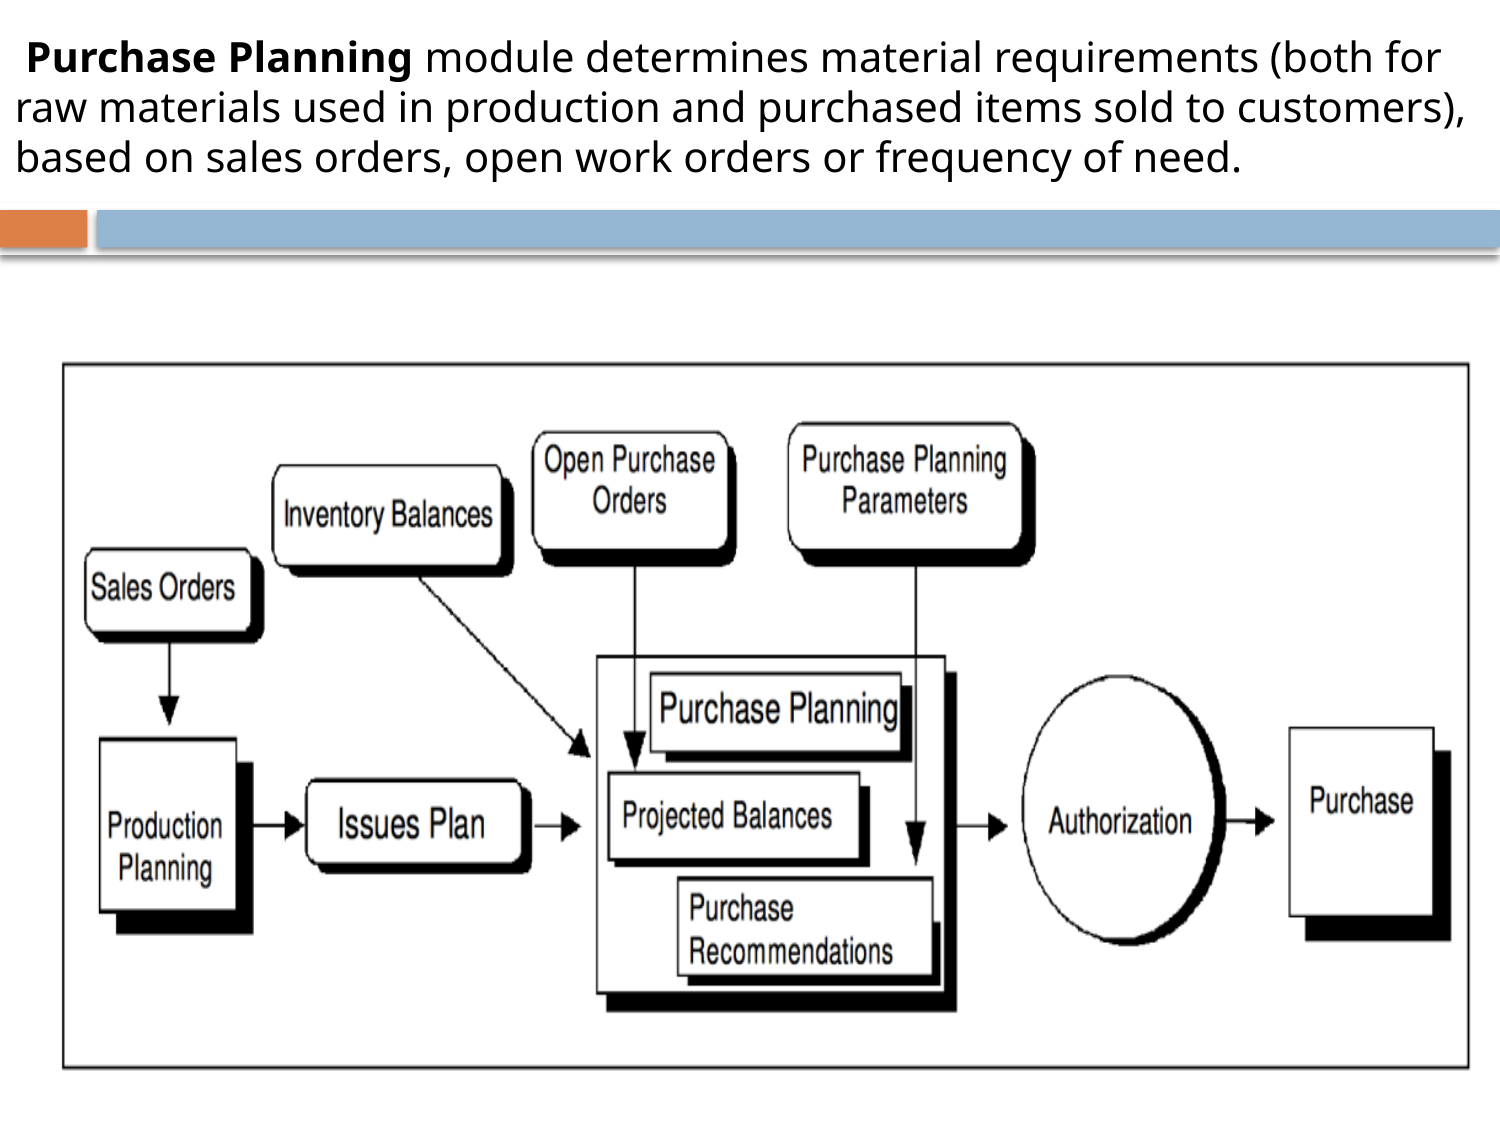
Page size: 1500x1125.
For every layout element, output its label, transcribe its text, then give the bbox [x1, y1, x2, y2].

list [24, 274, 1500, 1125]
title Purchase Planning module determines material requirements (both for raw materials used in production and purchased items sold to customers), based on sales orders, open work orders or frequency of need. [0, 0, 1500, 313]
